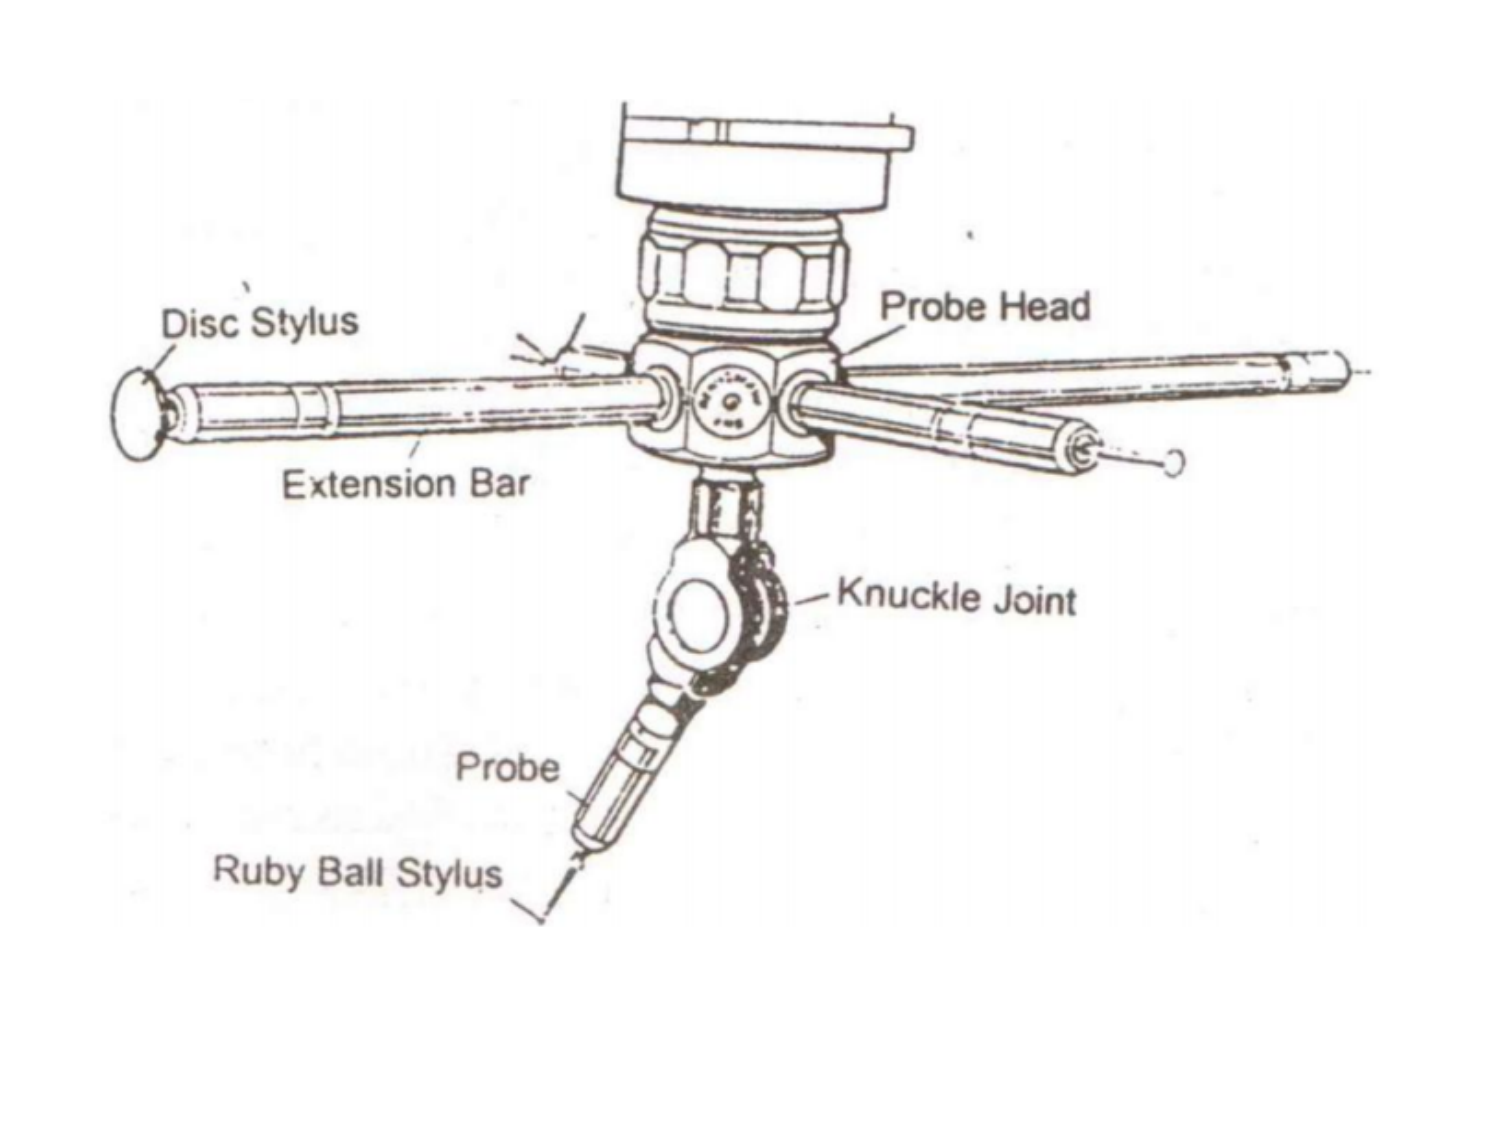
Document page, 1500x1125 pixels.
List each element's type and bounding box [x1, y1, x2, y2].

picture [62, 99, 1438, 937]
